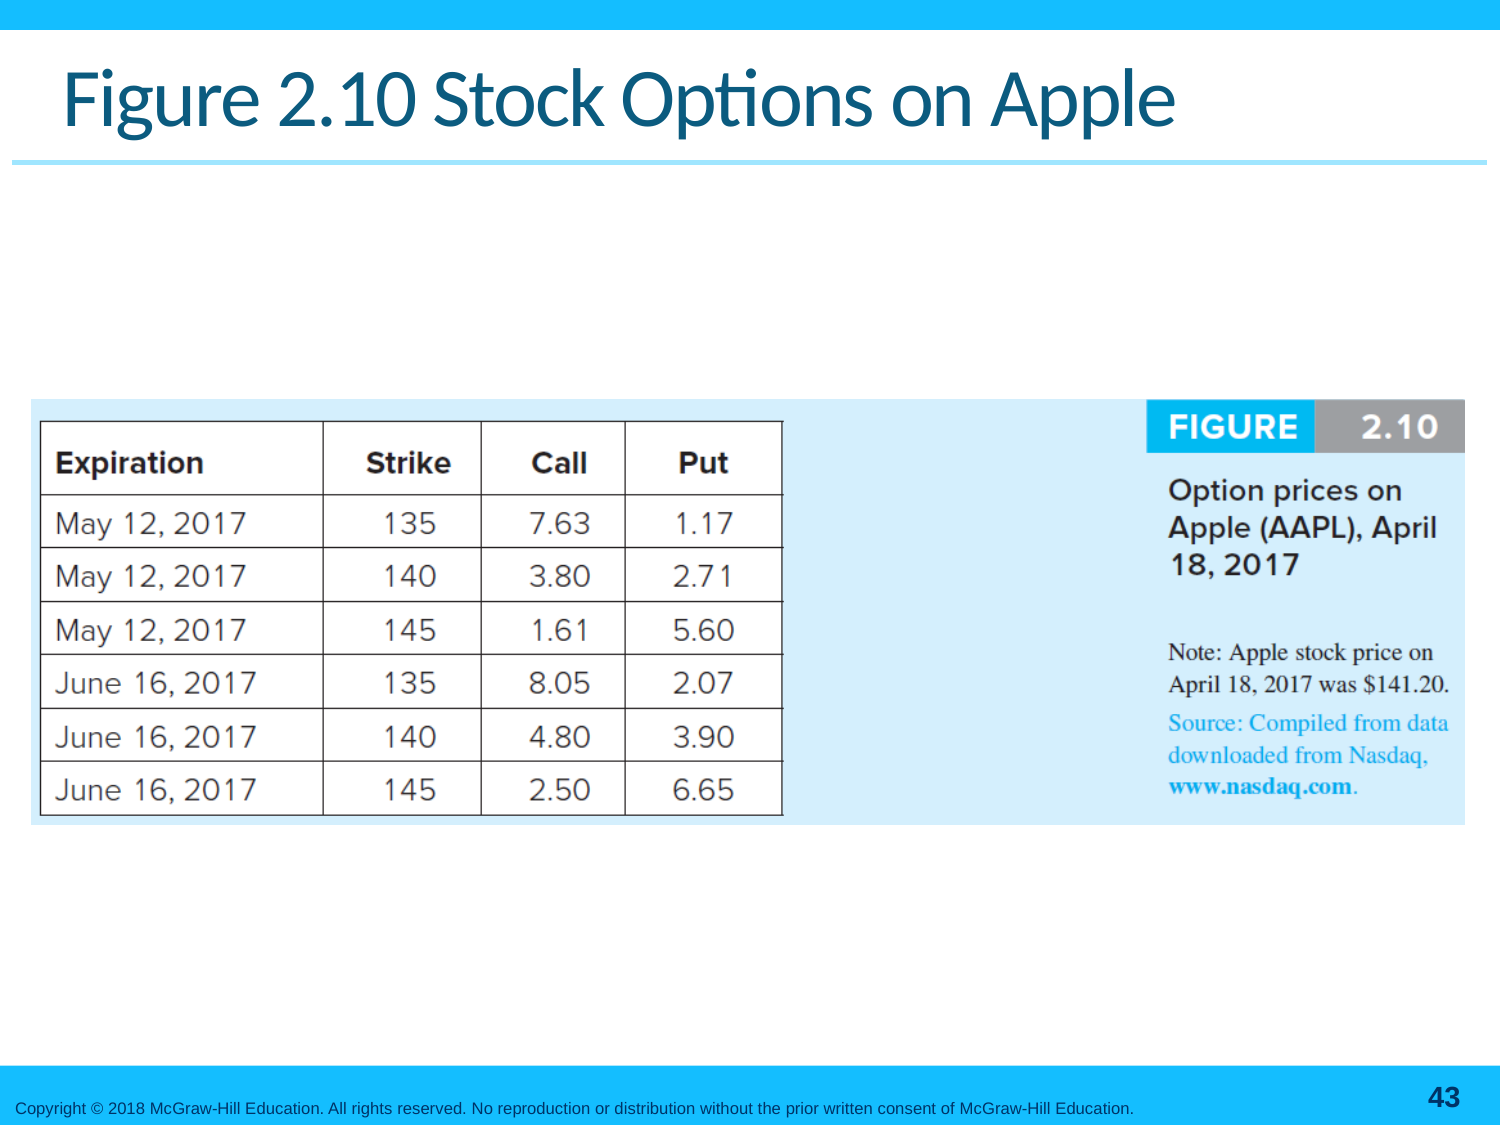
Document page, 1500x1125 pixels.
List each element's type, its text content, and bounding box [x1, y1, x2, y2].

title Figure 2.10 Stock Options on Apple [47, 24, 1453, 163]
picture [31, 399, 1465, 826]
